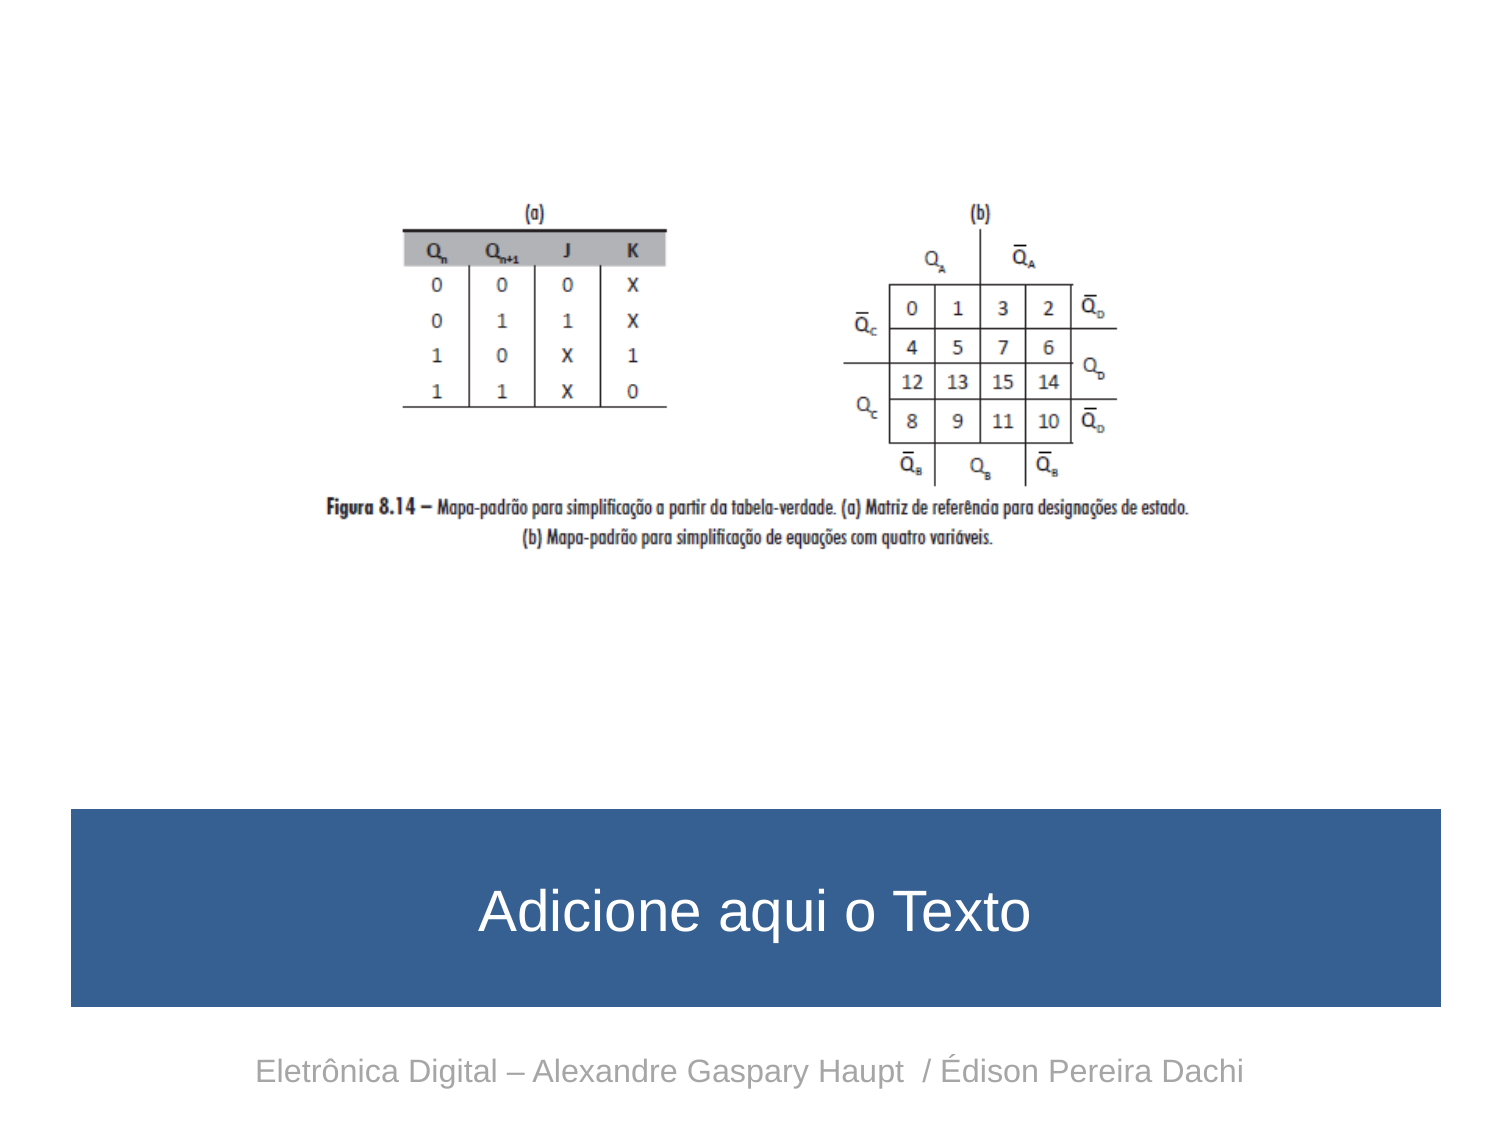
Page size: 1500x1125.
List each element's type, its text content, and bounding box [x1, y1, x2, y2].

text_box Adicione aqui o Texto [70, 808, 1442, 1008]
footer Eletrônica Digital – Alexandre Gaspary Haupt / Édison Pereira Dachi [0, 1042, 1500, 1103]
picture [302, 198, 1198, 557]
